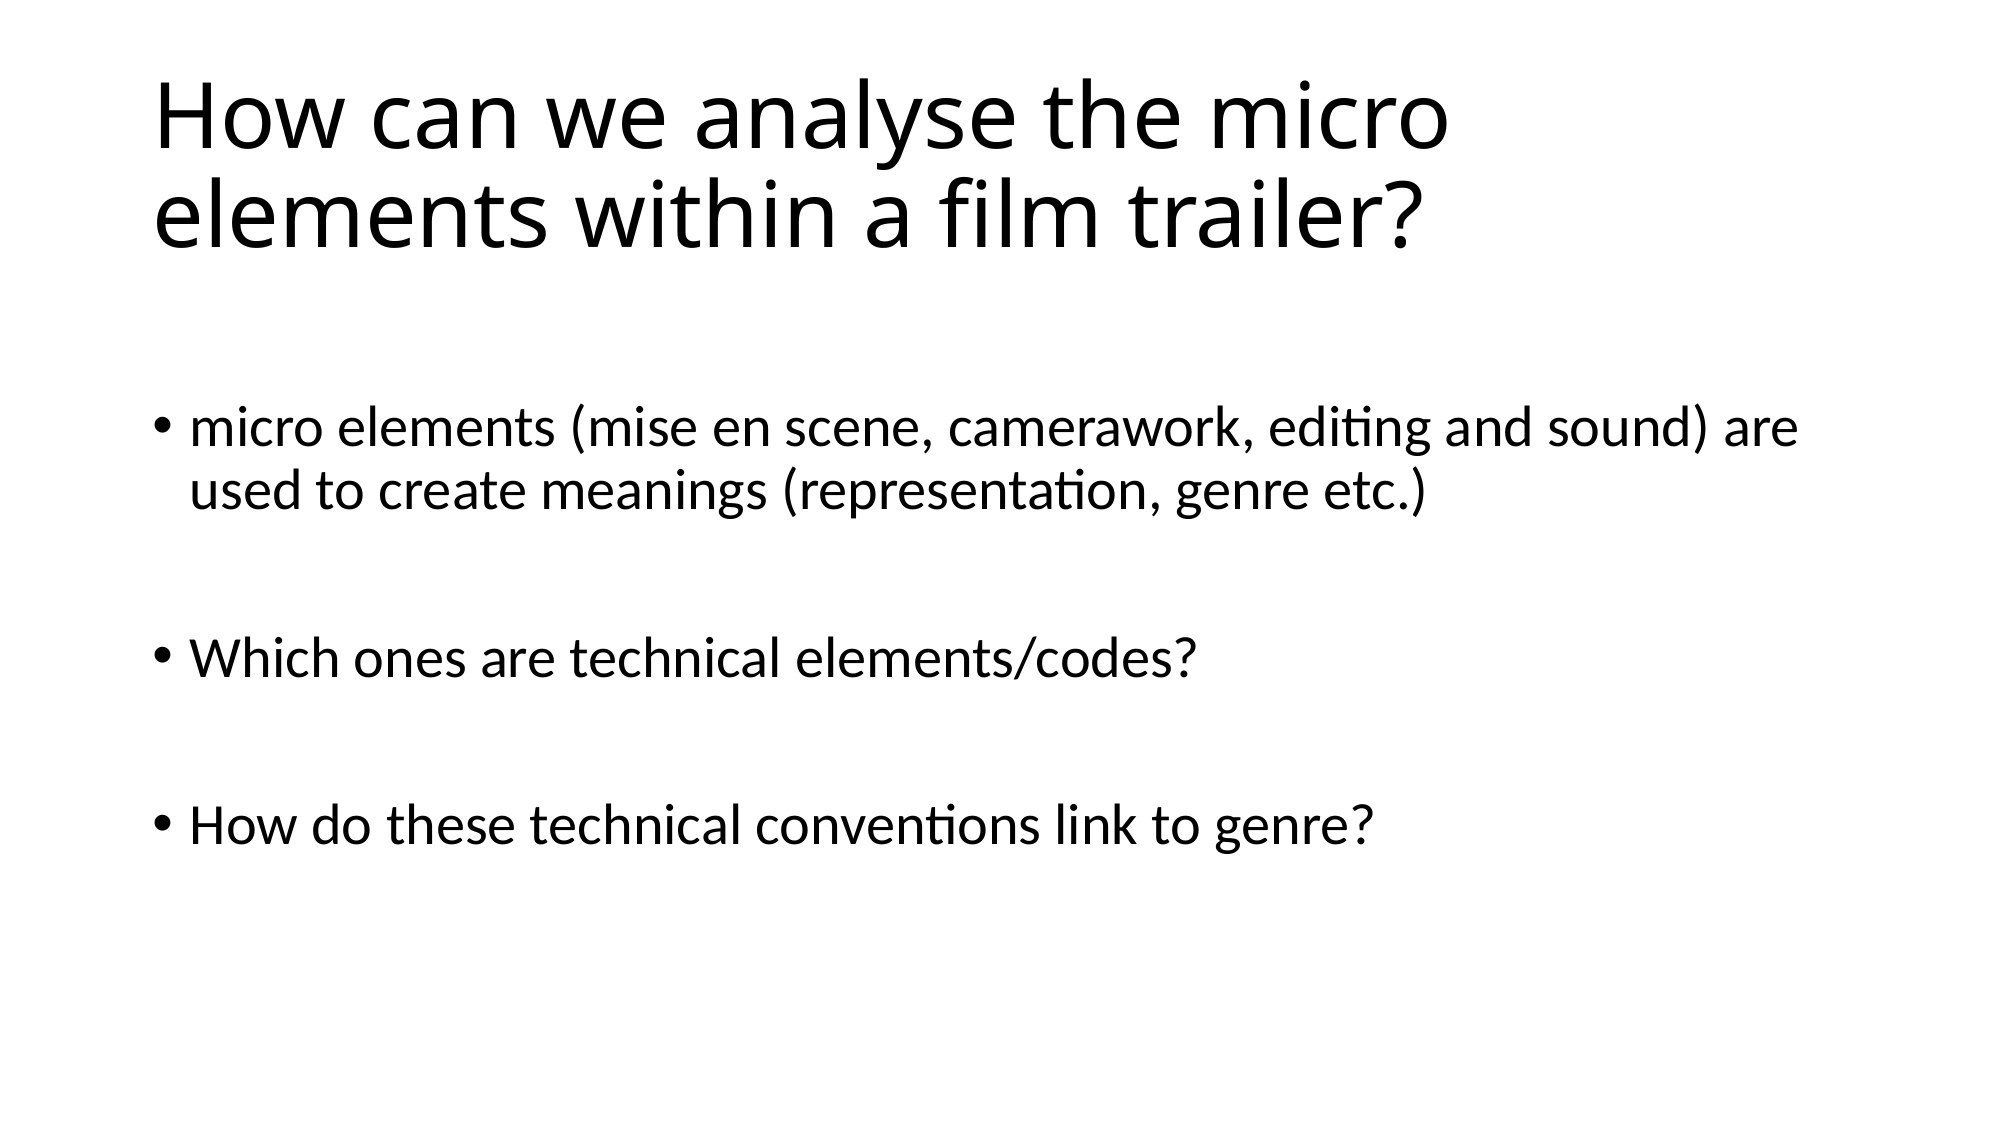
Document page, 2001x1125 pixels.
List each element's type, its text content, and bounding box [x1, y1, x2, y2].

list micro elements (mise en scene, camerawork, editing and sound) are used to create meanings (representation, genre etc.) Which ones are technical elements/codes? How do these technical conventions link to genre? [137, 388, 1863, 1014]
title How can we analyse the micro elements within a film trailer? [137, 59, 1863, 278]
